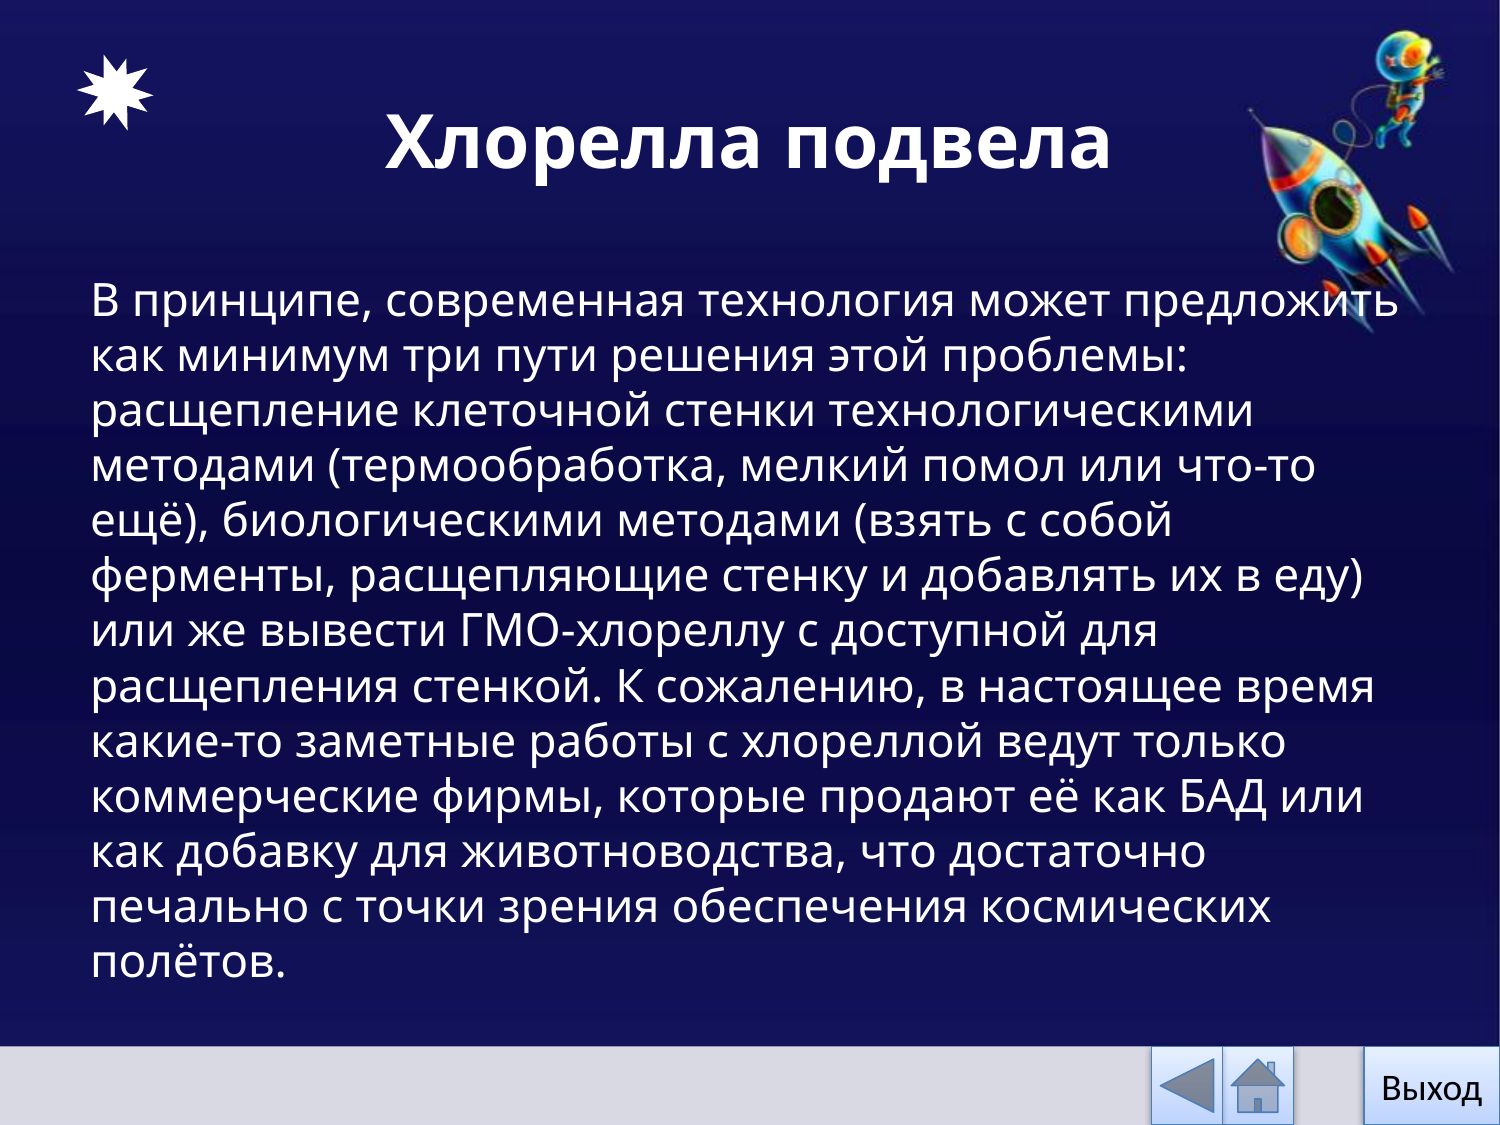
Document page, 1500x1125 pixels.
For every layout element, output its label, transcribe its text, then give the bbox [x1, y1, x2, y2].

text_box [1224, 1046, 1294, 1125]
list В принципе, современная технология может предложить как минимум три пути решения этой проблемы: расщепление клеточной стенки технологическими методами (термообработка, мелкий помол или что-то ещё), биологическими методами (взять с собой ферменты, расщепляющие стенку и добавлять их в еду) или же вывести ГМО-хлореллу с доступной для расщепления стенкой. К сожалению, в настоящее время какие-то заметные работы с хлореллой ведут только коммерческие фирмы, которые продают её как БАД или как добавку для животноводства, что достаточно печально с точки зрения обеспечения космических полётов. [75, 262, 1425, 1005]
title Хлорелла подвела [75, 45, 1425, 233]
text_box [1151, 1046, 1223, 1125]
picture [0, 0, 1500, 1046]
text_box Выход [1363, 1046, 1500, 1125]
